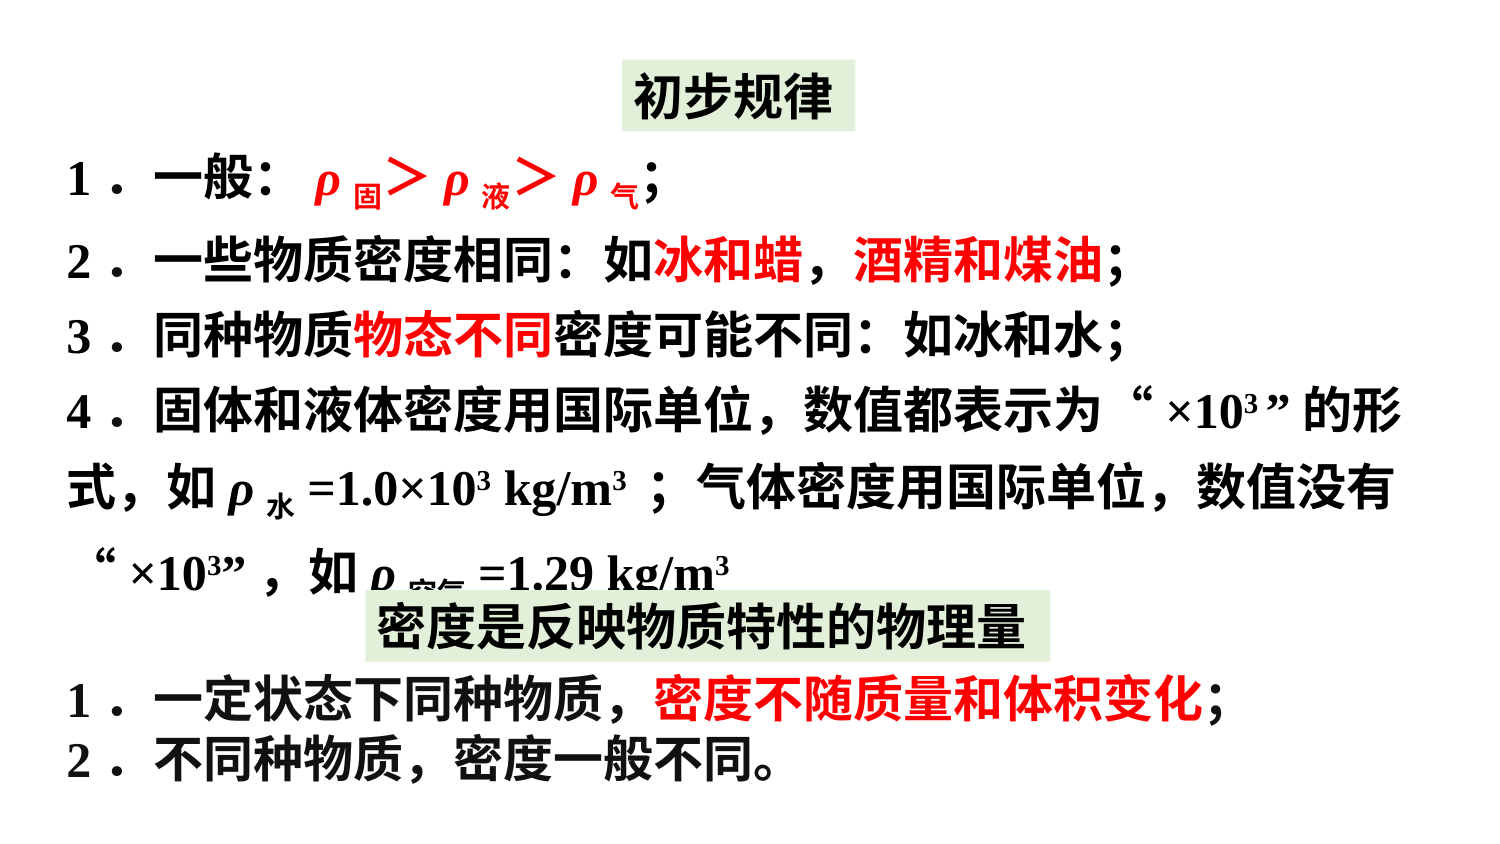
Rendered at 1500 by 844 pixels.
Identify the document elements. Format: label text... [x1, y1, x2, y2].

text_box 1．一般：ρ固＞ρ液＞ρ气； 2．一些物质密度相同：如冰和蜡，酒精和煤油； 3．同种物质物态不同密度可能不同：如冰和水； 4．固体和液体密度用国际单位，数值都表示为“×103 ”的形式，如ρ水=1.0×103 kg/m3 ；气体密度用国际单位，数值没有“×103”，如ρ空气=1.29 kg/m3。 [55, 122, 1445, 615]
text_box 密度是反映物质特性的物理量 [365, 590, 1051, 662]
text_box 初步规律 [622, 59, 856, 132]
text_box 1．一定状态下同种物质，密度不随质量和体积变化； 2．不同种物质，密度一般不同。 [55, 661, 1295, 793]
